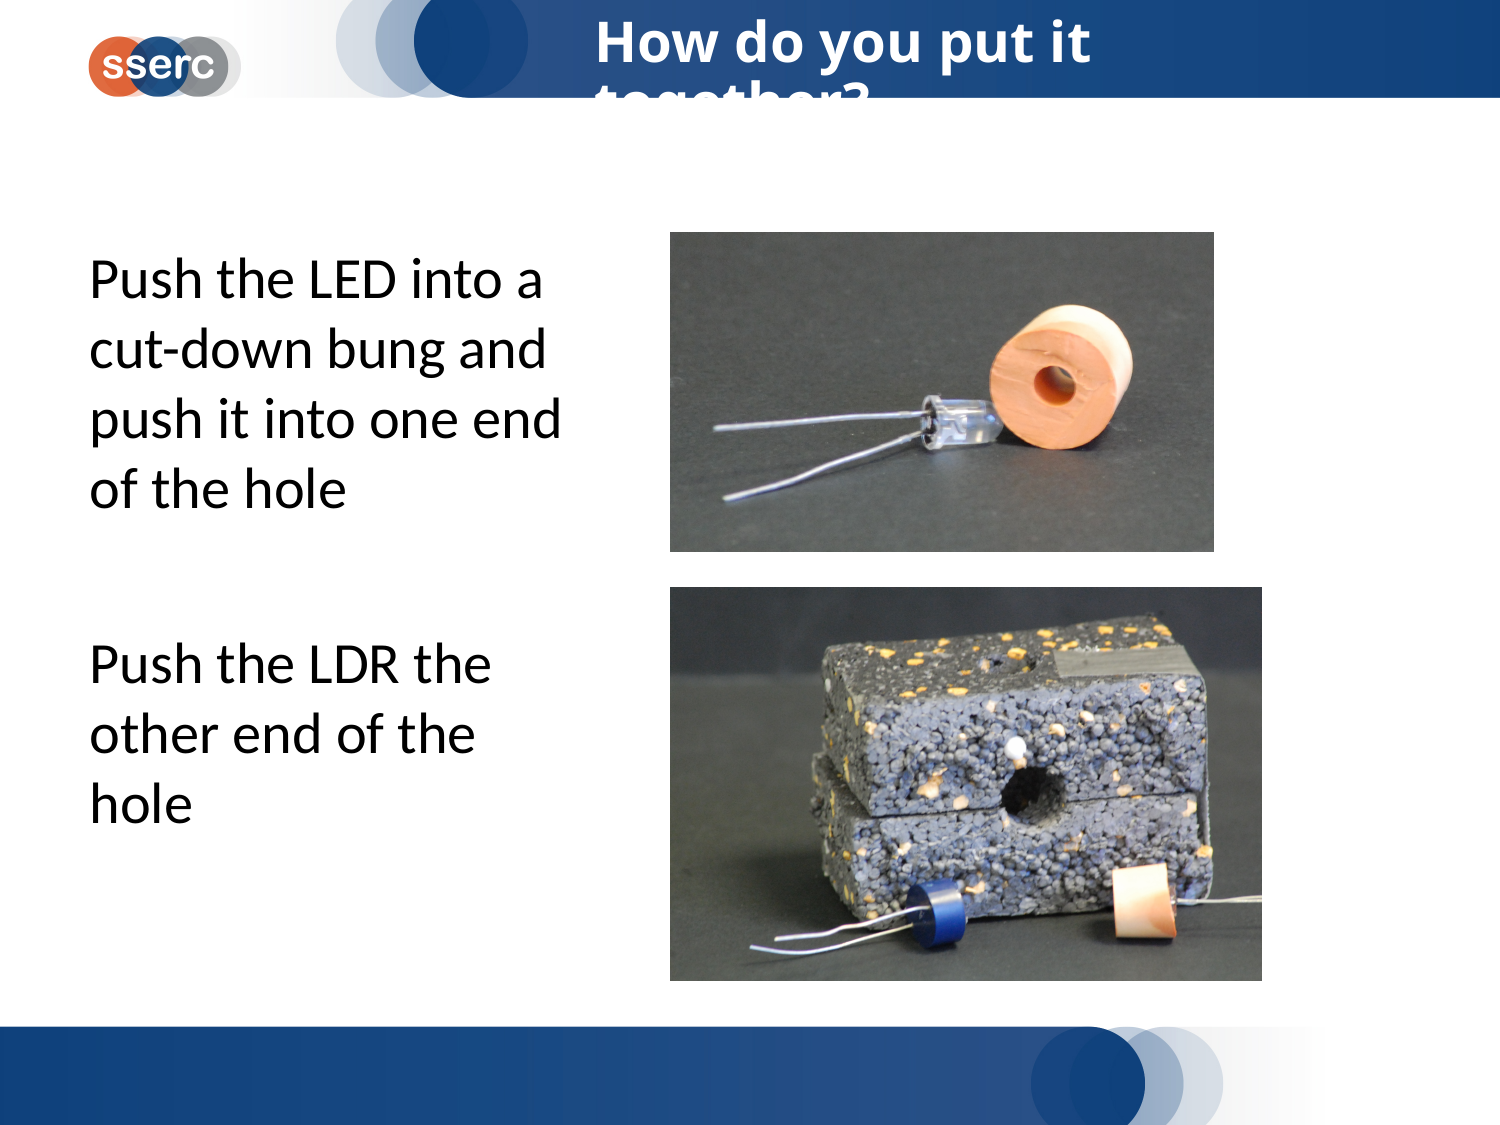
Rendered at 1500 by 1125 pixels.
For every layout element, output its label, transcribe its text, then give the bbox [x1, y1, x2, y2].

text_box Push the LDR the other end of the hole [74, 617, 600, 843]
title How do you put it together? [580, 6, 1305, 195]
picture [0, 0, 1500, 1125]
text_box Push the LED into a cut-down bung and push it into one end of the hole [74, 232, 600, 528]
